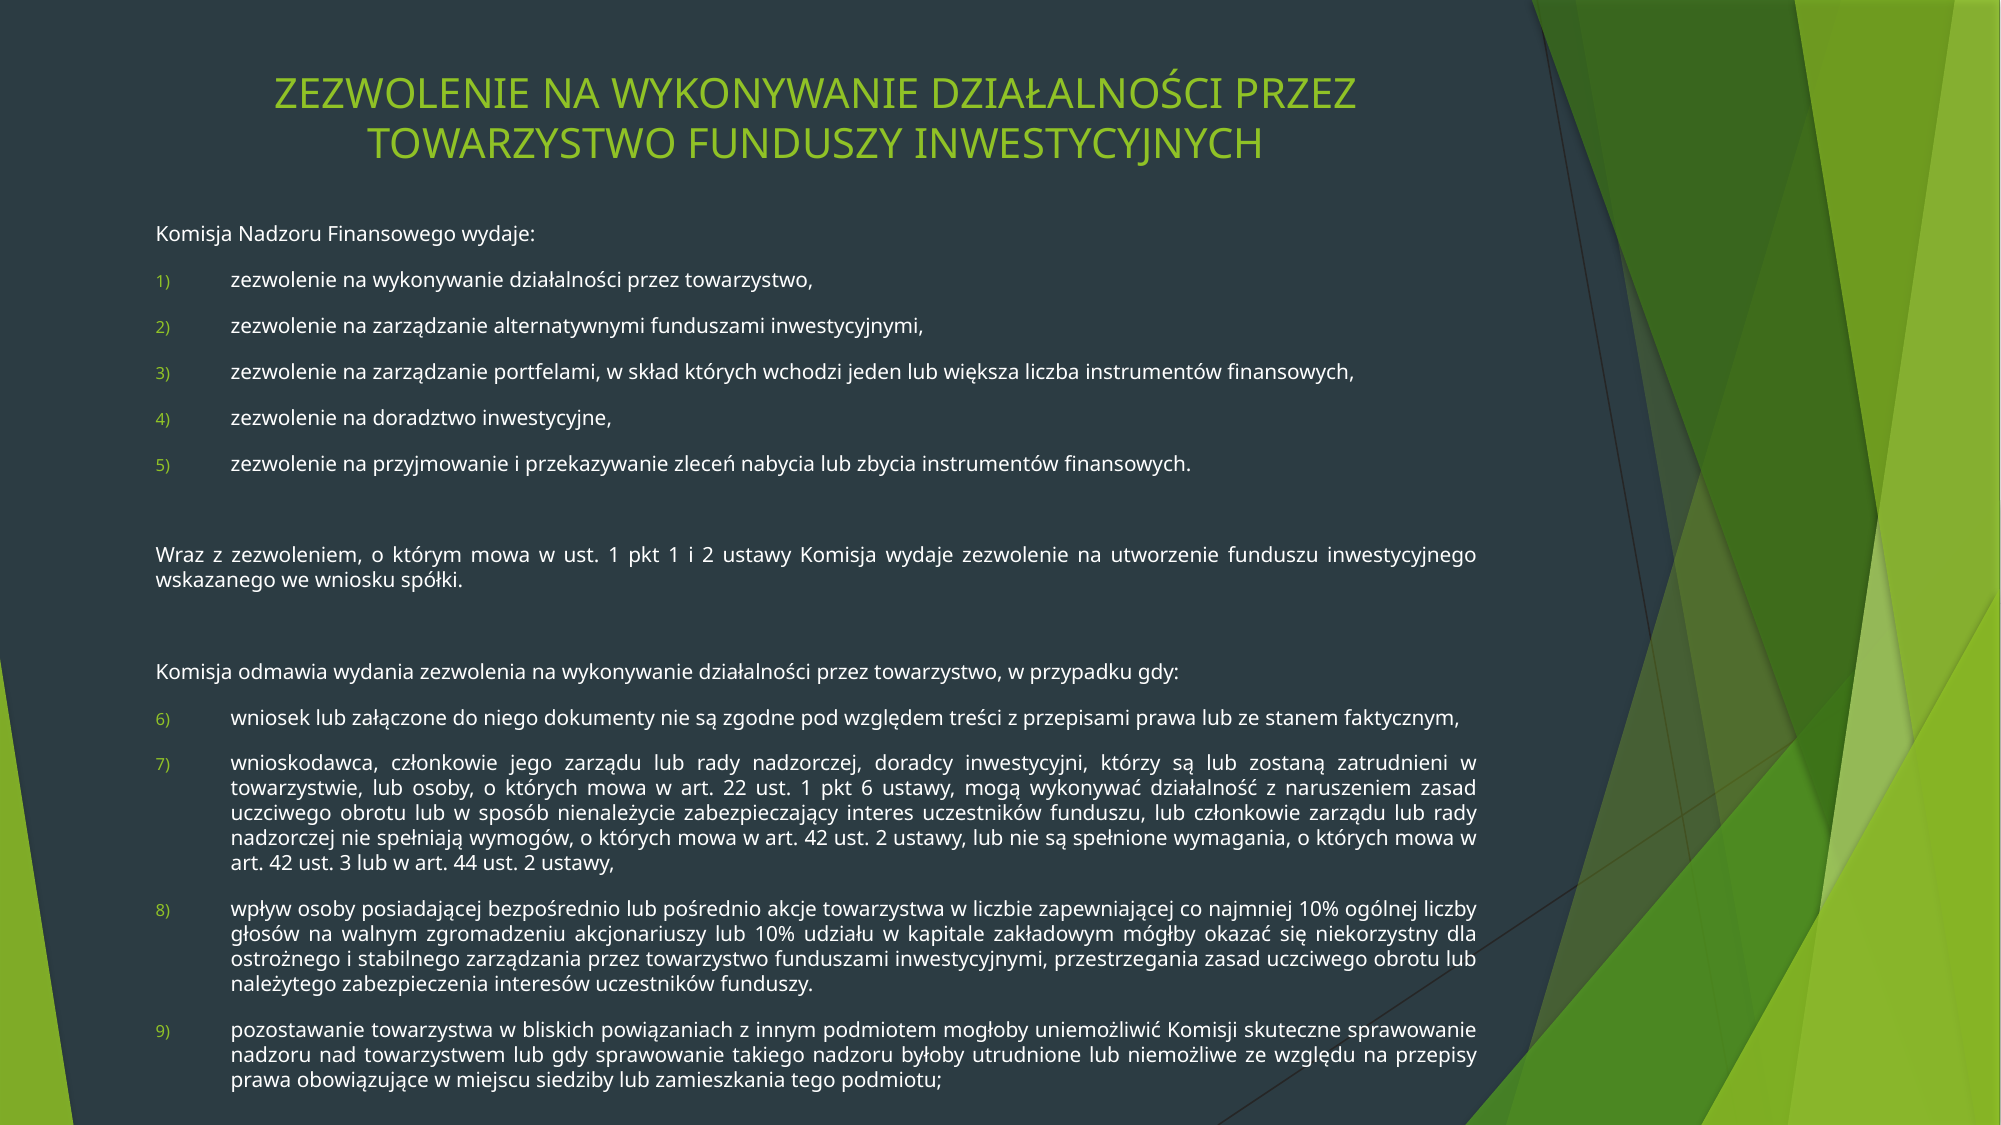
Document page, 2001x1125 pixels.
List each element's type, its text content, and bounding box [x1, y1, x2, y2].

title ZEZWOLENIE NA WYKONYWANIE DZIAŁALNOŚCI PRZEZ TOWARZYSTWO FUNDUSZY INWESTYCYJNYCH [111, 59, 1522, 195]
list Komisja Nadzoru Finansowego wydaje: zezwolenie na wykonywanie działalności przez towarzystwo, zezwolenie na zarządzanie alternatywnymi funduszami inwestycyjnymi, zezwolenie na zarządzanie portfelami, w skład których wchodzi jeden lub większa liczba instrumentów finansowych, zezwolenie na doradztwo inwestycyjne, zezwolenie na przyjmowanie i przekazywanie zleceń nabycia lub zbycia instrumentów finansowych. Wraz z zezwoleniem, o którym mowa w ust. 1 pkt 1 i 2 ustawy Komisja wydaje zezwolenie na utworzenie funduszu inwestycyjnego wskazanego we wniosku spółki. Komisja odmawia wydania zezwolenia na wykonywanie działalności przez towarzystwo, w przypadku gdy: wniosek lub załączone do niego dokumenty nie są zgodne pod względem treści z przepisami prawa lub ze stanem faktycznym, wnioskodawca, członkowie jego zarządu lub rady nadzorczej, doradcy inwestycyjni, którzy są lub zostaną zatrudnieni w towarzystwie, lub osoby, o których mowa w art. 22 ust. 1 pkt 6 ustawy, mogą wykonywać działalność z naruszeniem zasad uczciwego obrotu lub w sposób nienależycie zabezpieczający interes uczestników funduszu, lub członkowie zarządu lub rady nadzorczej nie spełniają wymogów, o których mowa w art. 42 ust. 2 ustawy, lub nie są spełnione wymagania, o których mowa w art. 42 ust. 3 lub w art. 44 ust. 2 ustawy, wpływ osoby posiadającej bezpośrednio lub pośrednio akcje towarzystwa w liczbie zapewniającej co najmniej 10% ogólnej liczby głosów na walnym zgromadzeniu akcjonariuszy lub 10% udziału w kapitale zakładowym mógłby okazać się niekorzystny dla ostrożnego i stabilnego zarządzania przez towarzystwo funduszami inwestycyjnymi, przestrzegania zasad uczciwego obrotu lub należytego zabezpieczenia interesów uczestników funduszy. pozostawanie towarzystwa w bliskich powiązaniach z innym podmiotem mogłoby uniemożliwić Komisji skuteczne sprawowanie nadzoru nad towarzystwem lub gdy sprawowanie takiego nadzoru byłoby utrudnione lub niemożliwe ze względu na przepisy prawa obowiązujące w miejscu siedziby lub zamieszkania tego podmiotu; [140, 213, 1492, 839]
